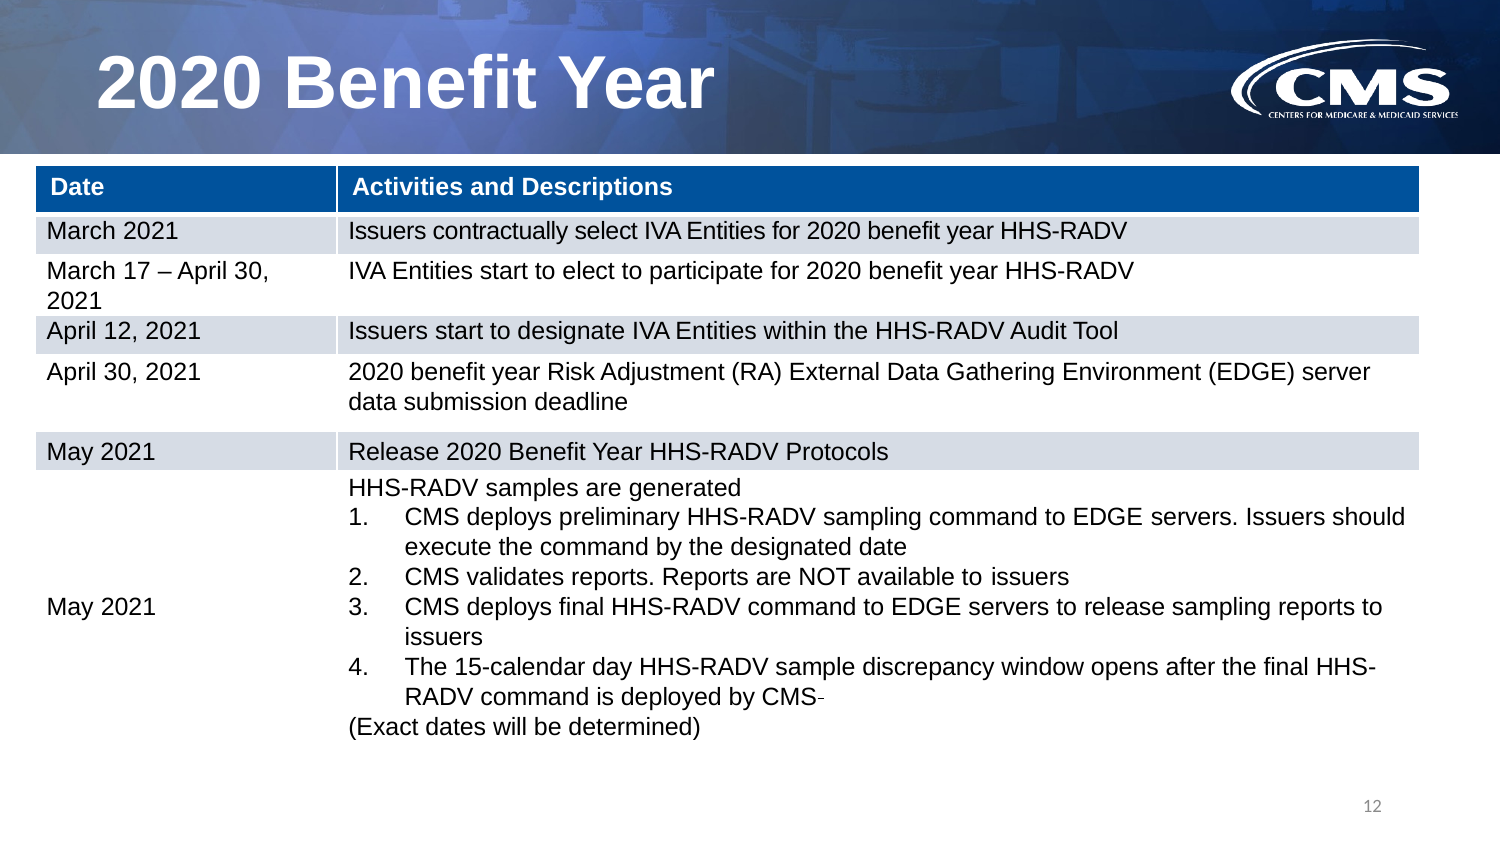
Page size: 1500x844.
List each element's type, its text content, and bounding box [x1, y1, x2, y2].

table_cell May 2021 [36, 472, 336, 740]
table_cell March 2021 [36, 217, 336, 254]
table_cell March 17 – April 30, 2021 [36, 256, 336, 314]
table_cell Issuers start to designate IVA Entities within the HHS-RADV Audit Tool [338, 316, 1419, 354]
picture [0, 0, 1500, 154]
title 2020 Benefit Year [80, 2, 1375, 164]
table_cell Issuers contractually select IVA Entities for 2020 benefit year HHS-RADV [338, 217, 1419, 254]
table_cell April 12, 2021 [36, 316, 336, 354]
table_header Date [36, 166, 336, 212]
table_cell 2020 benefit year Risk Adjustment (RA) External Data Gathering Environment (EDGE) server data submission deadline [338, 356, 1419, 430]
table_cell IVA Entities start to elect to participate for 2020 benefit year HHS-RADV [338, 256, 1419, 314]
table_cell May 2021 [36, 432, 336, 470]
slide_number 12 [1059, 782, 1397, 827]
table_header Activities and Descriptions [338, 166, 1419, 212]
table_cell HHS-RADV samples are generated CMS deploys preliminary HHS-RADV sampling command to EDGE servers. Issuers should execute the command by the designated date CMS validates reports. Reports are NOT available to issuers CMS deploys final HHS-RADV command to EDGE servers to release sampling reports to issuers The 15-calendar day HHS-RADV sample discrepancy window opens after the final HHS-RADV command is deployed by CMS (Exact dates will be determined) [338, 472, 1419, 740]
table_cell April 30, 2021 [36, 356, 336, 430]
table_cell Release 2020 Benefit Year HHS-RADV Protocols [338, 432, 1419, 470]
